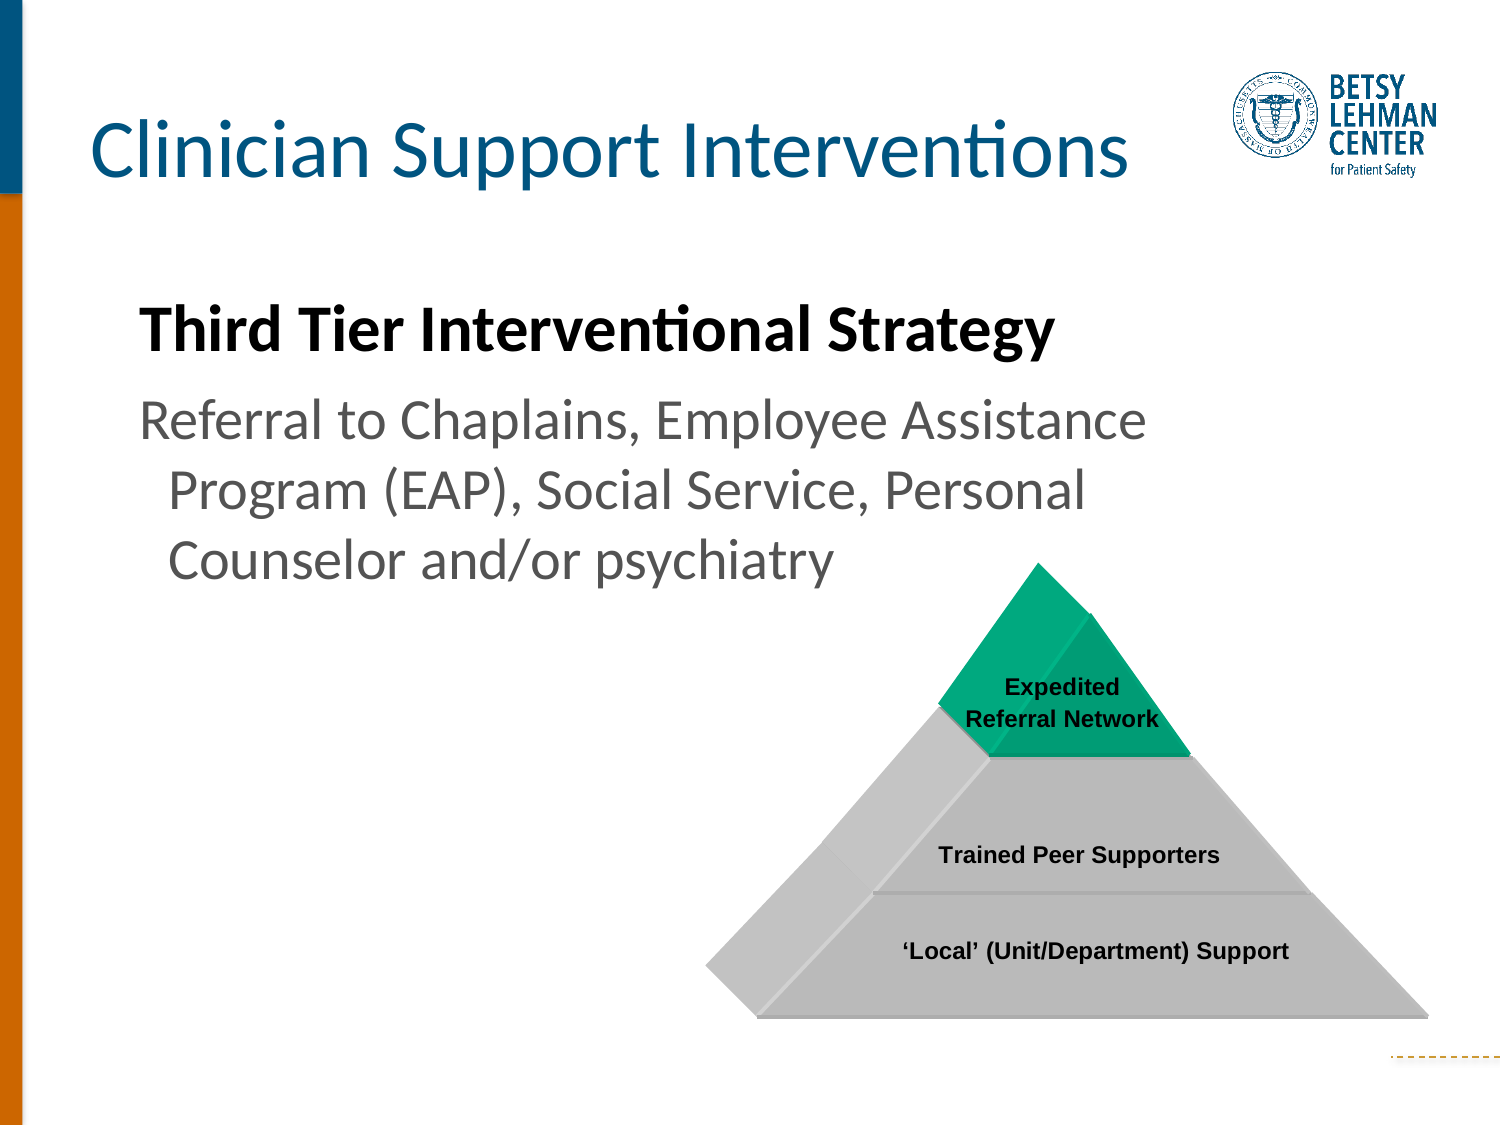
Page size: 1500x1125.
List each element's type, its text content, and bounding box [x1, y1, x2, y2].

title Clinician Support Interventions [75, 30, 1200, 194]
list Third Tier Interventional Strategy Referral to Chaplains, Employee Assistance Program (EAP), Social Service, Personal Counselor and/or psychiatry [124, 277, 1285, 957]
picture [704, 562, 1431, 1043]
picture [1225, 66, 1443, 183]
